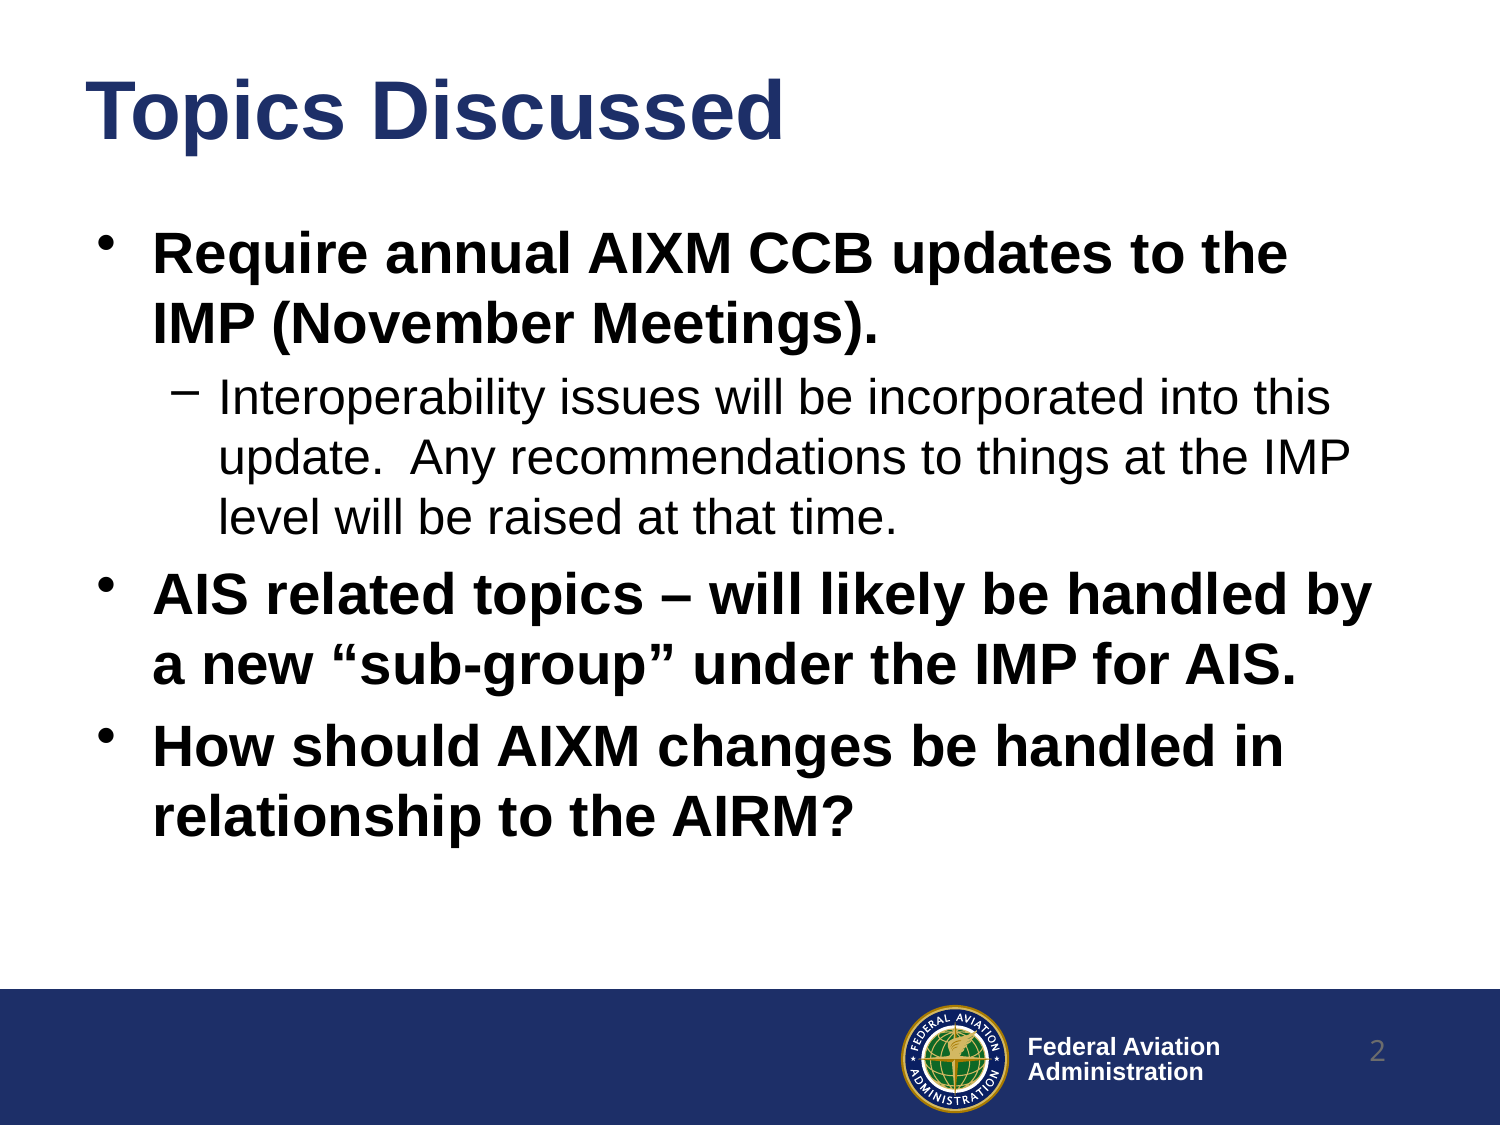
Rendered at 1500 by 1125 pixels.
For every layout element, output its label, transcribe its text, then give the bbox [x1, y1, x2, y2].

slide_number 2 [1088, 1025, 1402, 1100]
title Topics Discussed [70, 56, 1461, 157]
list Require annual AIXM CCB updates to the IMP (November Meetings). Interoperability issues will be incorporated into this update. Any recommendations to things at the IMP level will be raised at that time. AIS related topics – will likely be handled by a new “sub-group” under the IMP for AIS. How should AIXM changes be handled in relationship to the AIRM? [81, 207, 1402, 928]
